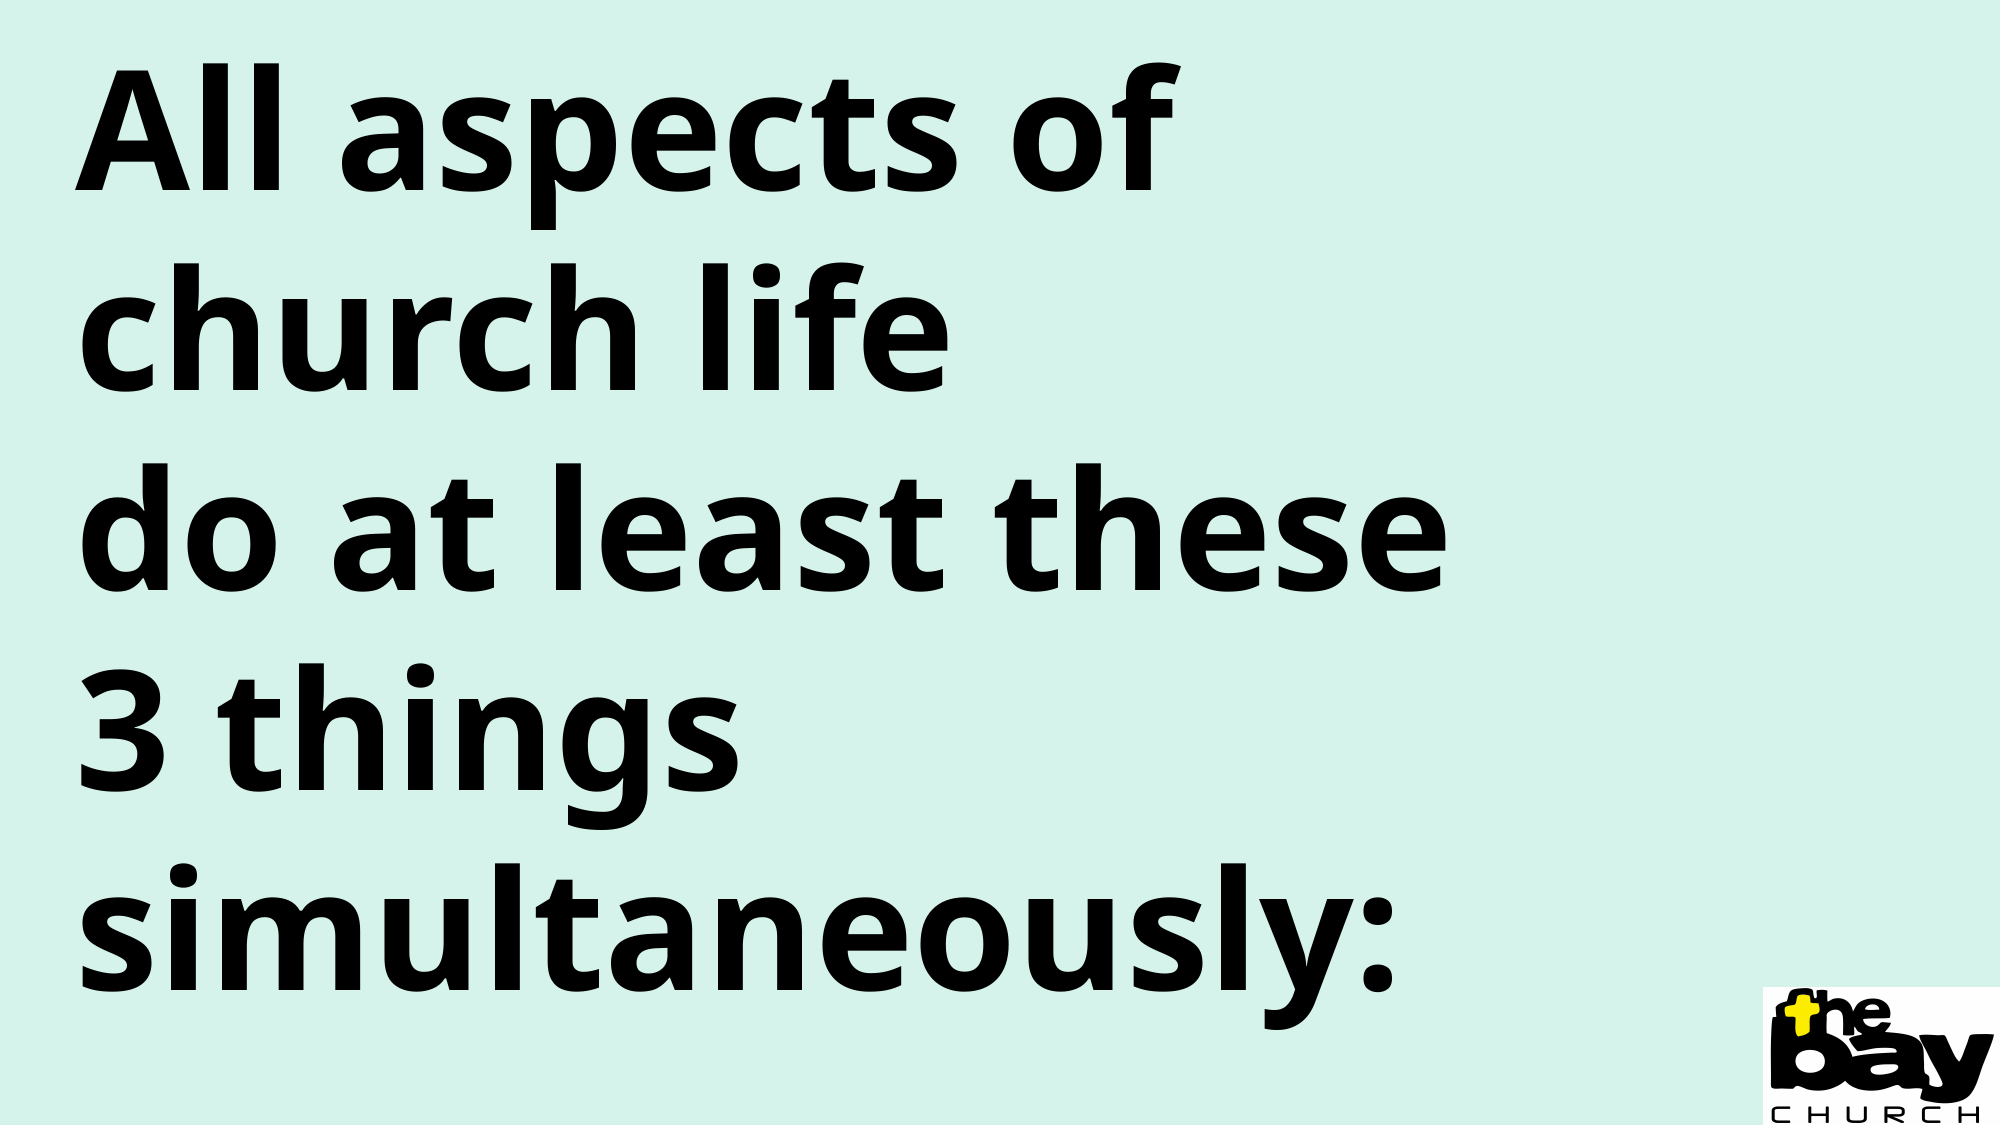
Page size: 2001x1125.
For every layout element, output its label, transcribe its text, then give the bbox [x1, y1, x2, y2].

picture [1762, 987, 2000, 1125]
text_box All aspects of church life do at least these 3 things simultaneously: They give us a place, together: [60, 16, 1547, 1125]
